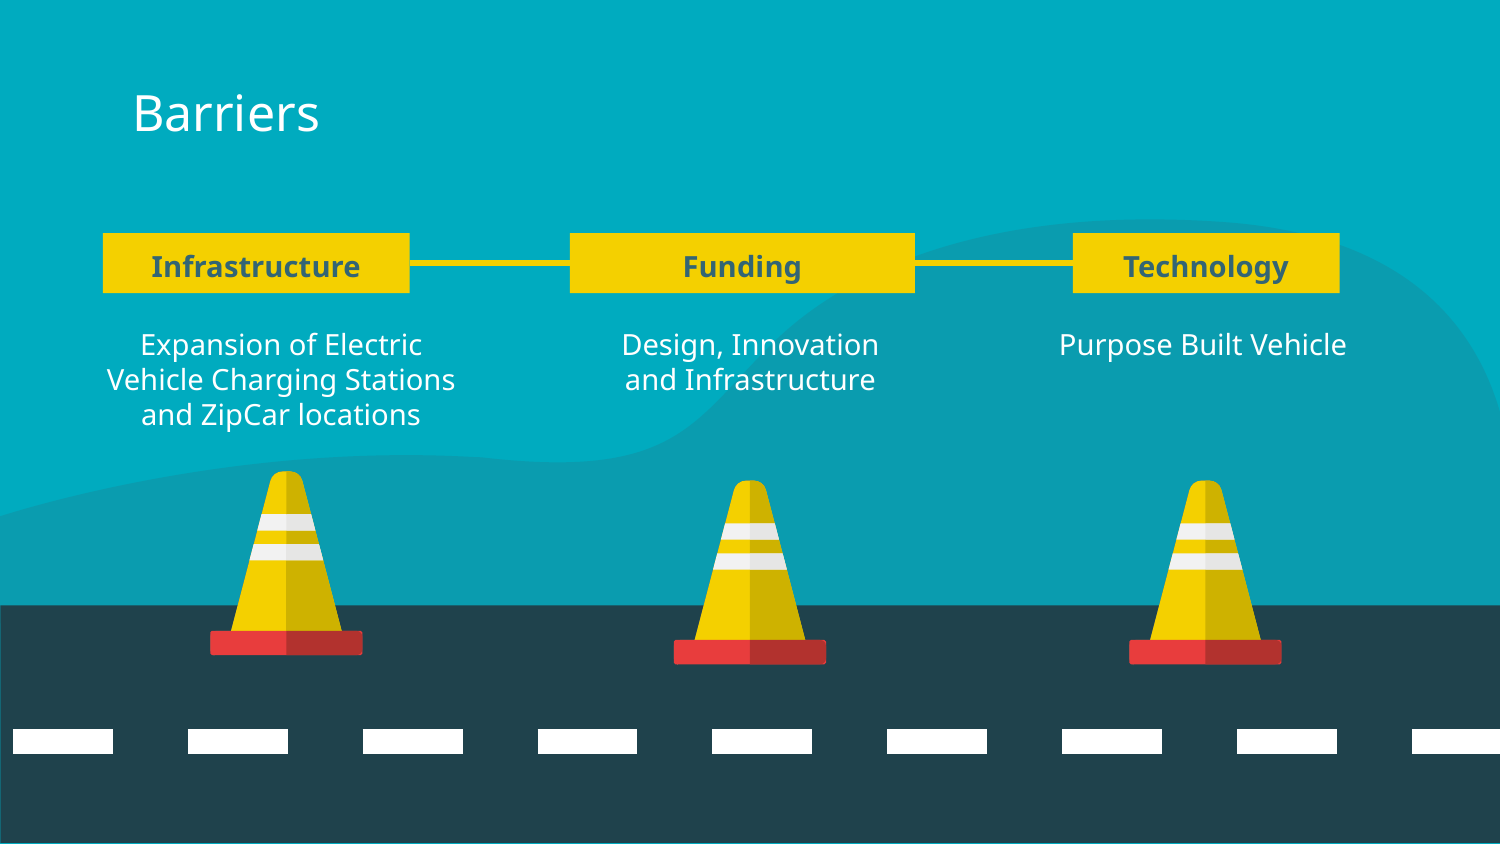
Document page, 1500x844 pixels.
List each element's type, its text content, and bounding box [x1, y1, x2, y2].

text_box Infrastructure [102, 233, 410, 294]
text_box Design, Innovation and Infrastructure [577, 311, 923, 402]
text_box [1129, 480, 1282, 666]
text_box Funding [569, 271, 915, 294]
text_box Expansion of Electric Vehicle Charging Stations and ZipCar locations [75, 311, 488, 472]
text_box Funding [569, 233, 915, 262]
text_box Technology [1072, 233, 1340, 294]
text_box Purpose Built Vehicle [1043, 311, 1368, 402]
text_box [673, 480, 827, 666]
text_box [210, 471, 363, 657]
title Barriers [116, 66, 1383, 161]
